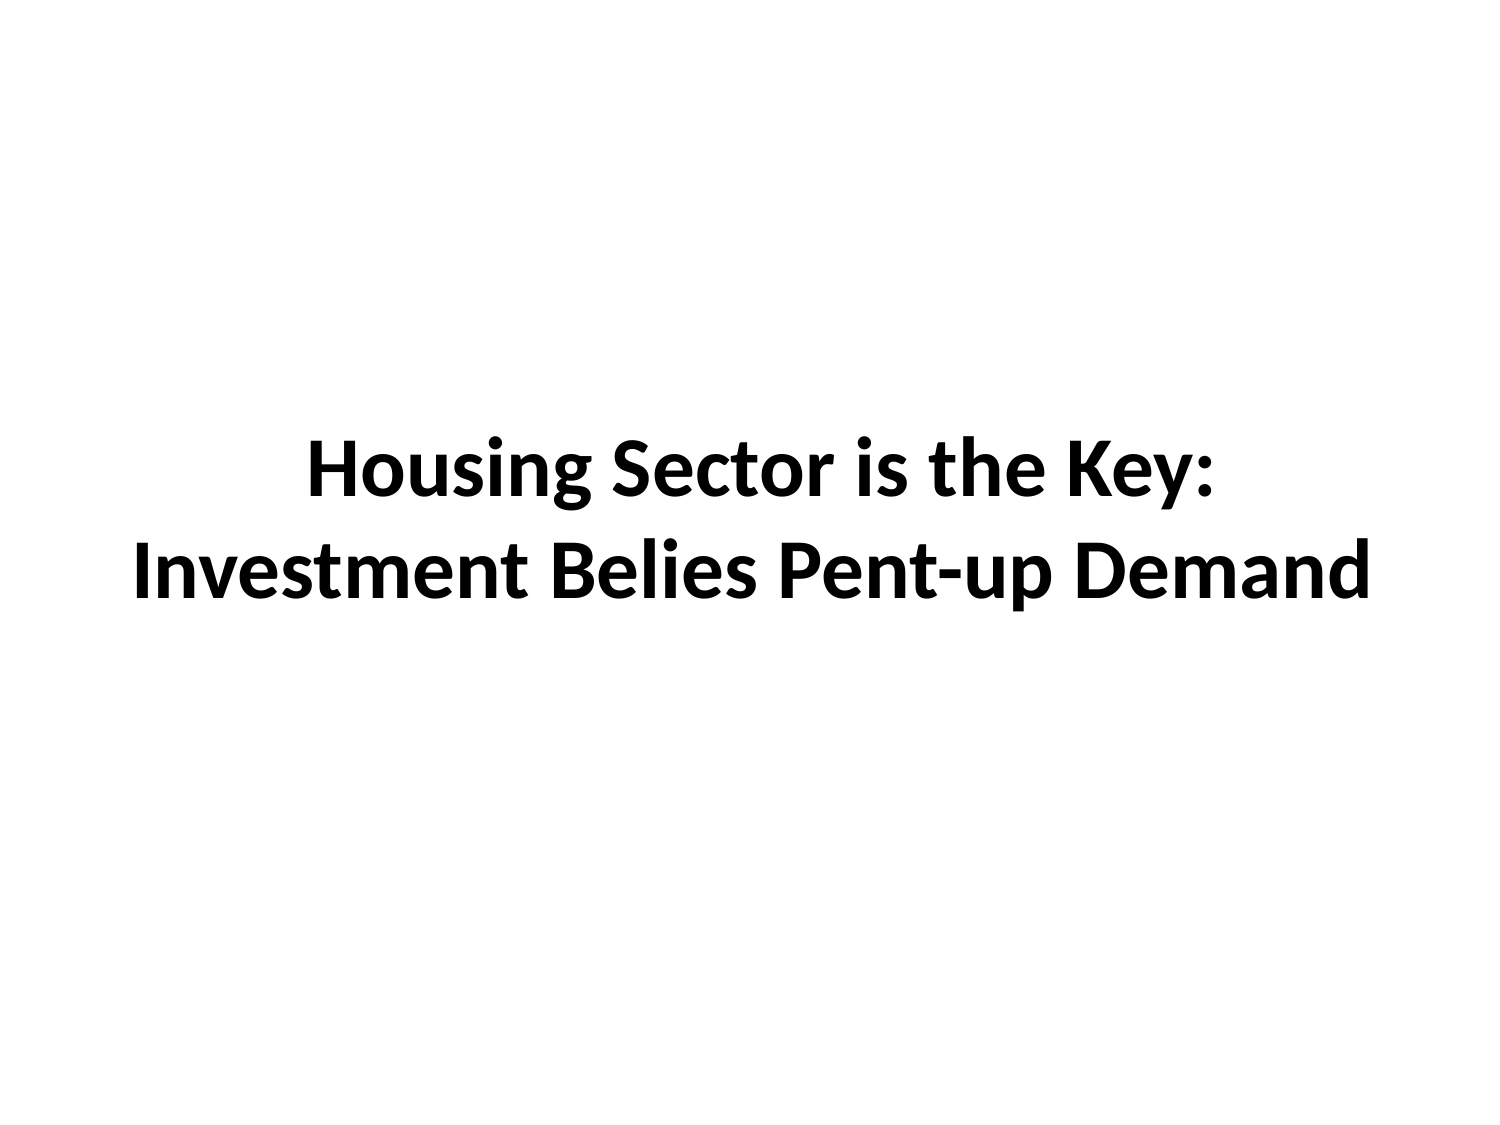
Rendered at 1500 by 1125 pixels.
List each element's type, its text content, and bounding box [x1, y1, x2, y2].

title Housing Sector is the Key: Investment Belies Pent-up Demand [112, 287, 1413, 638]
